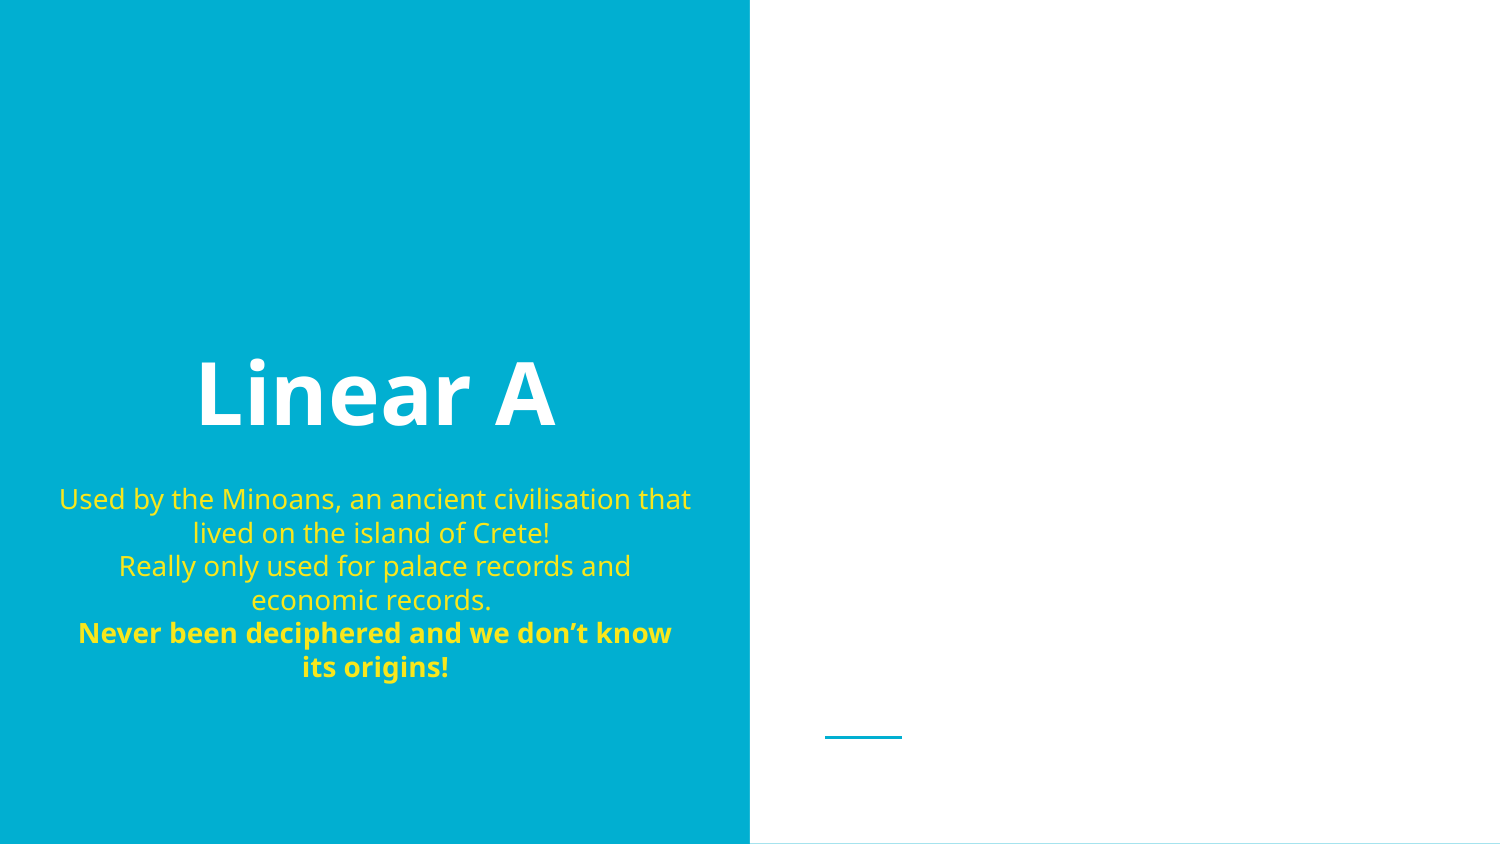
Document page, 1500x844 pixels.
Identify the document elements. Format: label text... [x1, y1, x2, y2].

subtitle Used by the Minoans, an ancient civilisation that lived on the island of Crete! Really only used for palace records and economic records. Never been deciphered and we don’t know its origins! [43, 466, 708, 700]
title Linear A [43, 177, 708, 458]
